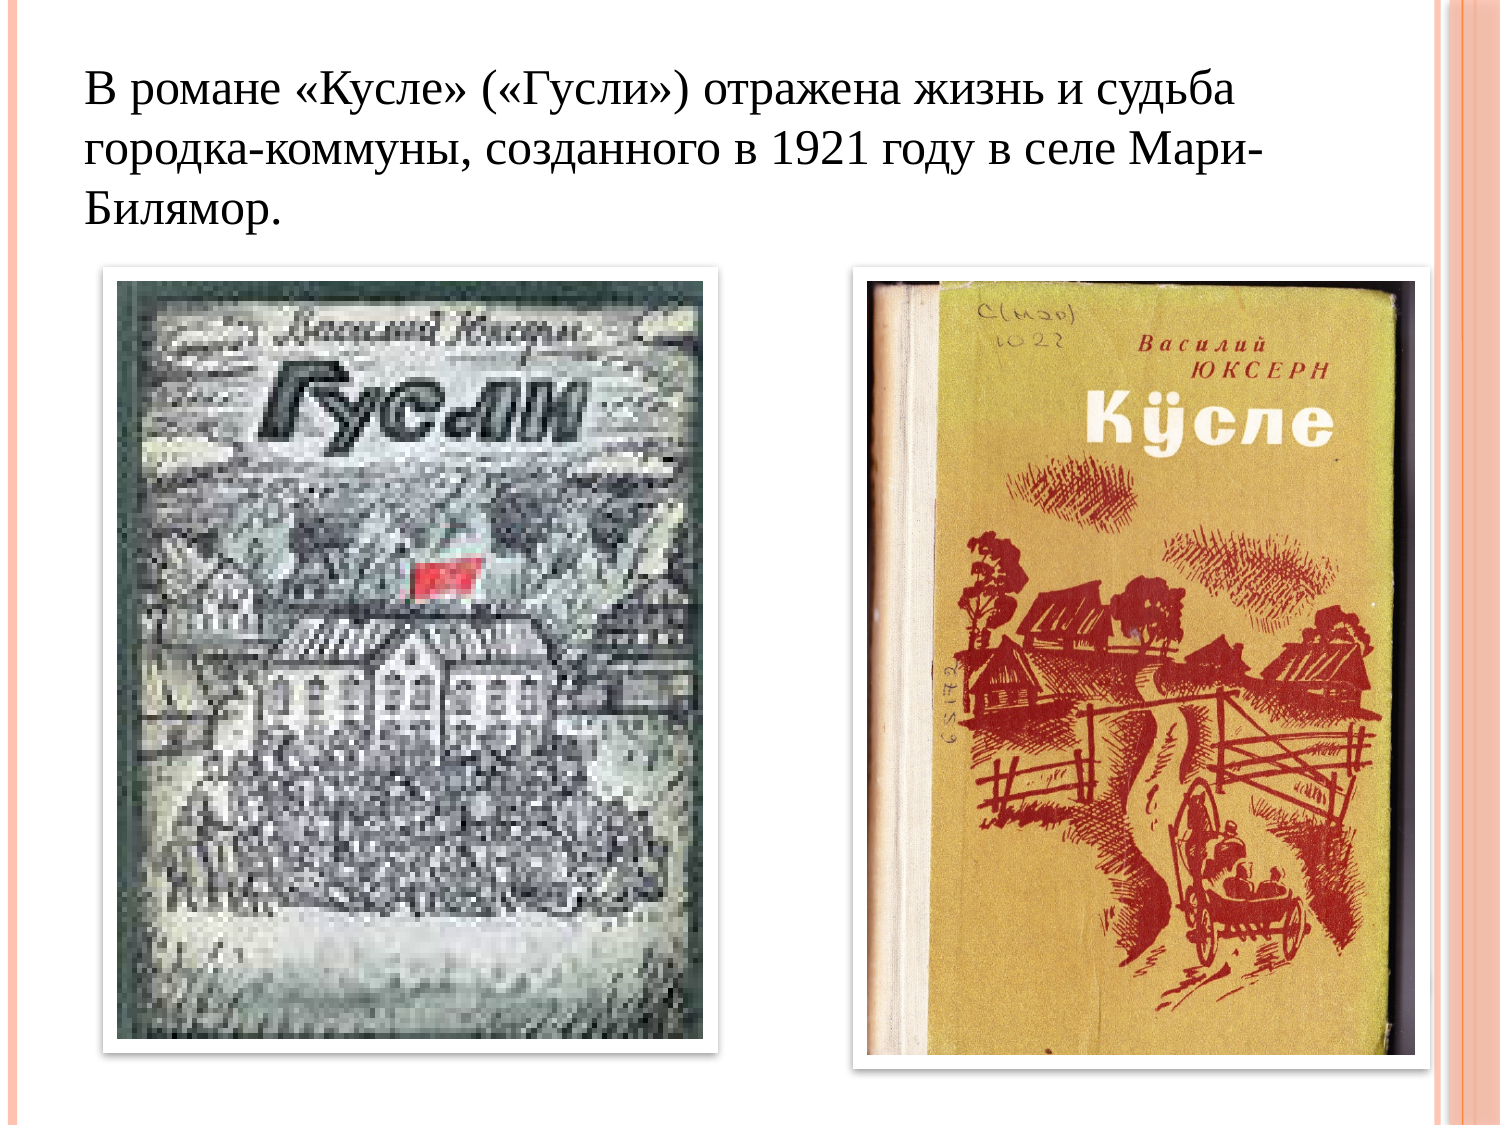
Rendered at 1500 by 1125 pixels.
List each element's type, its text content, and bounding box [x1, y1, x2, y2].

picture [866, 280, 1416, 1056]
picture [116, 280, 704, 1040]
text_box В романе «Кусле» («Гусли») отражена жизнь и судьба городка-коммуны, созданного в 1921 году в селе Мари-Билямор. [70, 46, 1418, 242]
